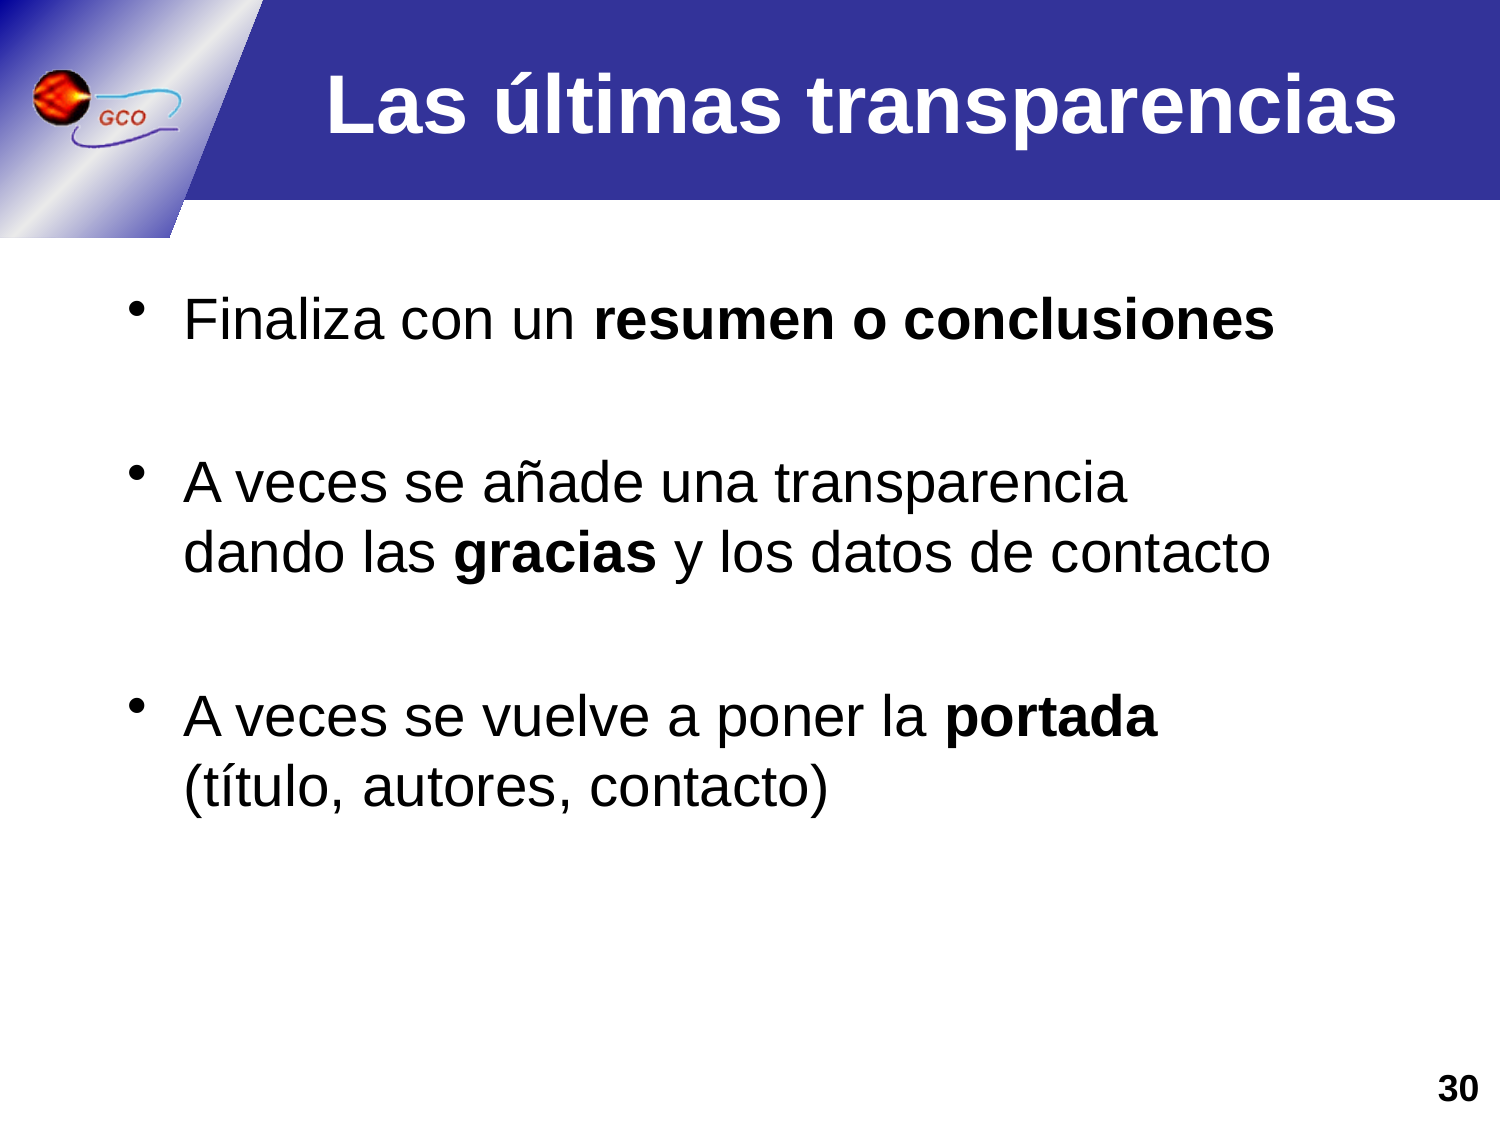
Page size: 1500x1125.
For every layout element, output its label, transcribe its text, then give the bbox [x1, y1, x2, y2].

picture [30, 62, 188, 158]
list Finaliza con un resumen o conclusiones A veces se añade una transparencia dando las gracias y los datos de contacto A veces se vuelve a poner la portada (título, autores, contacto) [112, 273, 1388, 941]
title Las últimas transparencias [224, 49, 1500, 151]
